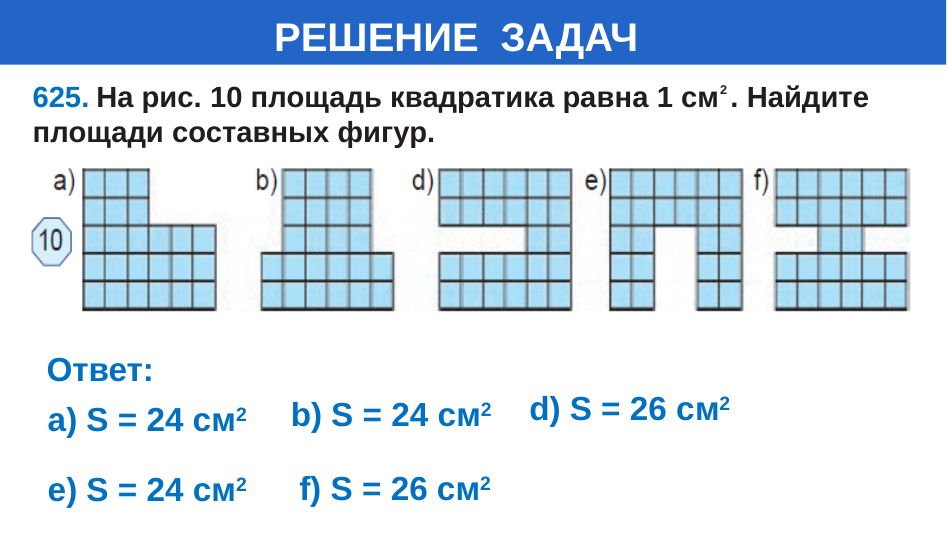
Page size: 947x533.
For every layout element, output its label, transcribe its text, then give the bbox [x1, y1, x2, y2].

text_box e) S = 24 cм2 [33, 461, 272, 516]
text_box d) S = 26 cм2 [514, 379, 755, 435]
text_box 625. На рис. 10 площадь квадратика равна 1 cм2 . Найдите площади составных фигур. [18, 70, 936, 156]
text_box a) S = 24 cм2 [33, 391, 272, 446]
title РЕШЕНИЕ ЗАДАЧ [23, 3, 890, 68]
text_box [0, 0, 947, 65]
text_box Ответ: [32, 341, 188, 396]
picture [29, 149, 924, 329]
text_box f) S = 26 cм2 [284, 459, 516, 515]
text_box b) S = 24 cм2 [276, 385, 516, 441]
